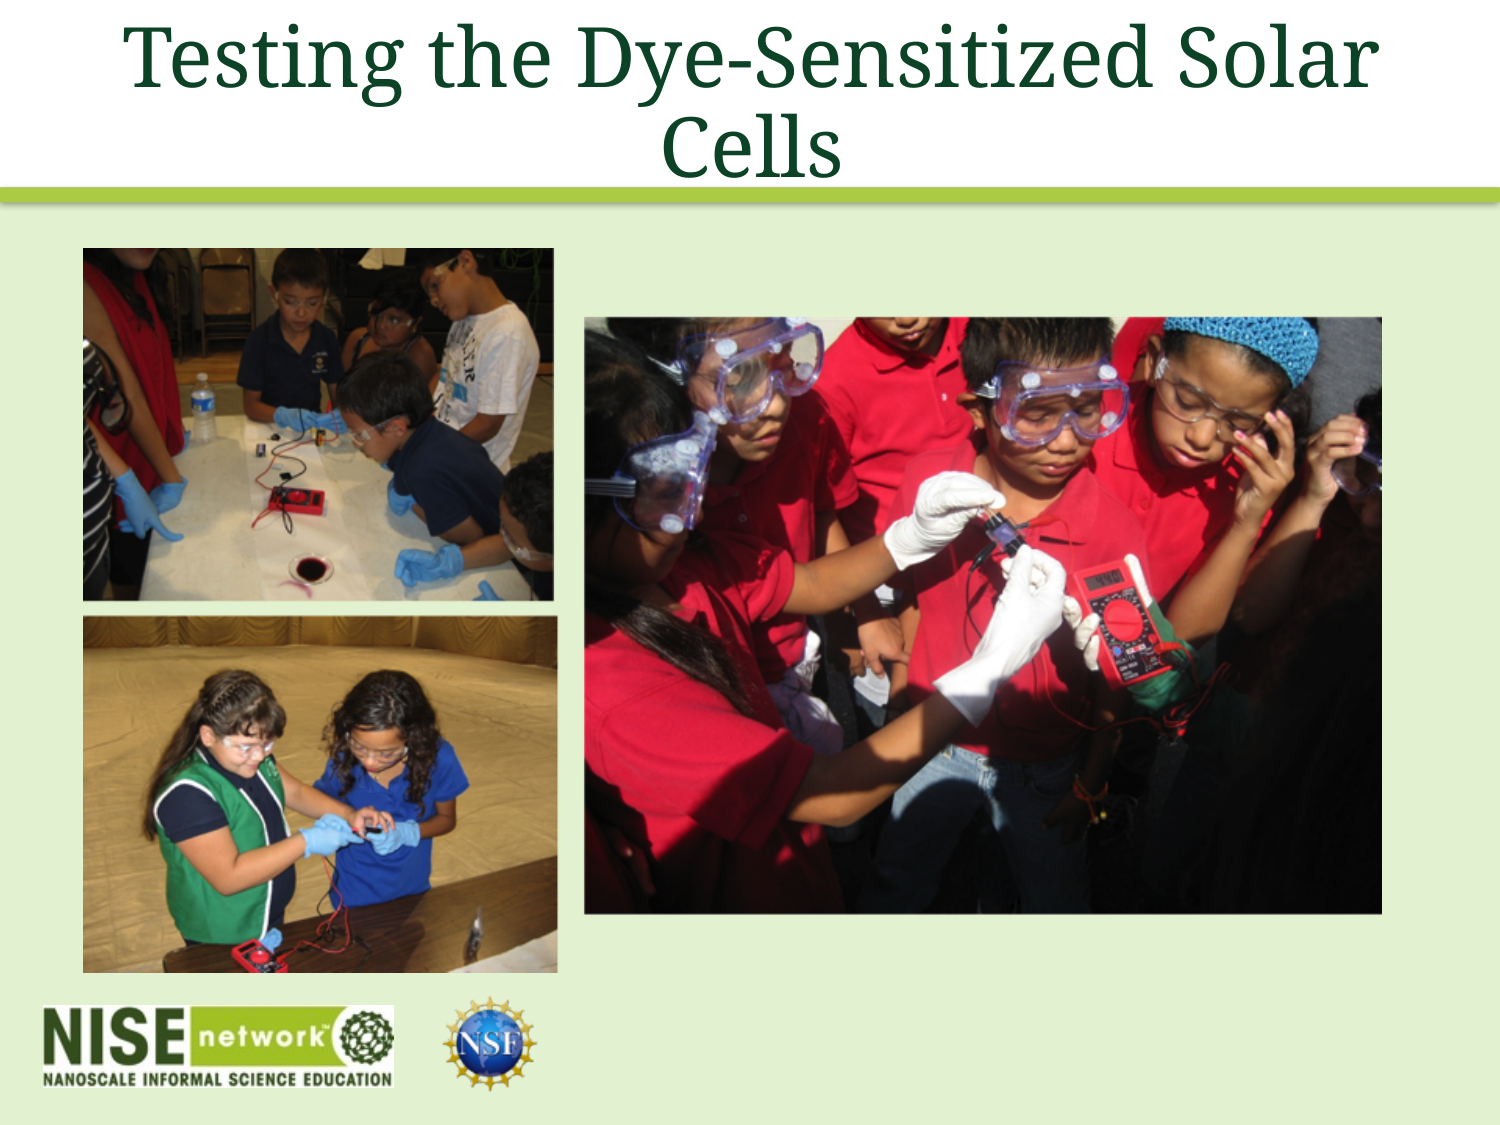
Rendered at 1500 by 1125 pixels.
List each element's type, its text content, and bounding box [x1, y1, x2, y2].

picture [441, 994, 539, 1093]
picture [83, 247, 1383, 973]
text_box [0, 187, 1500, 203]
title Testing the Dye-Sensitized Solar Cells [41, 44, 1463, 167]
text_box [0, 0, 1500, 186]
picture [43, 1005, 394, 1088]
